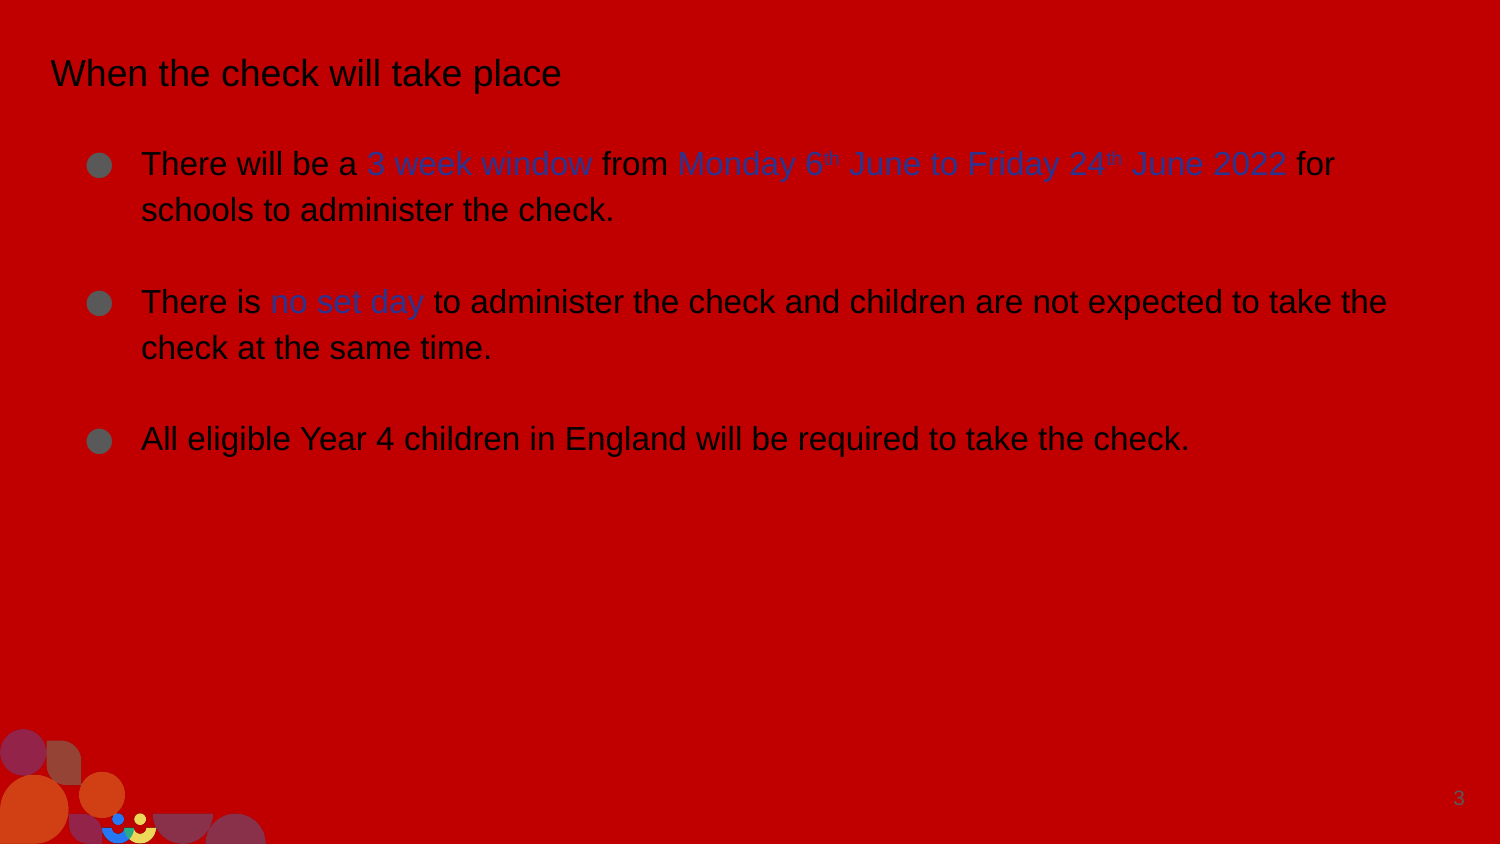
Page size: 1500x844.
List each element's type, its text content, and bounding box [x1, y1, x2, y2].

title When the check will take place [35, 34, 1434, 106]
list There will be a 3 week window from Monday 6th June to Friday 24th June 2022 for schools to administer the check. There is no set day to administer the check and children are not expected to take the check at the same time. All eligible Year 4 children in England will be required to take the check. [51, 121, 1449, 750]
picture [0, 729, 266, 844]
slide_number 3 [1389, 764, 1480, 830]
